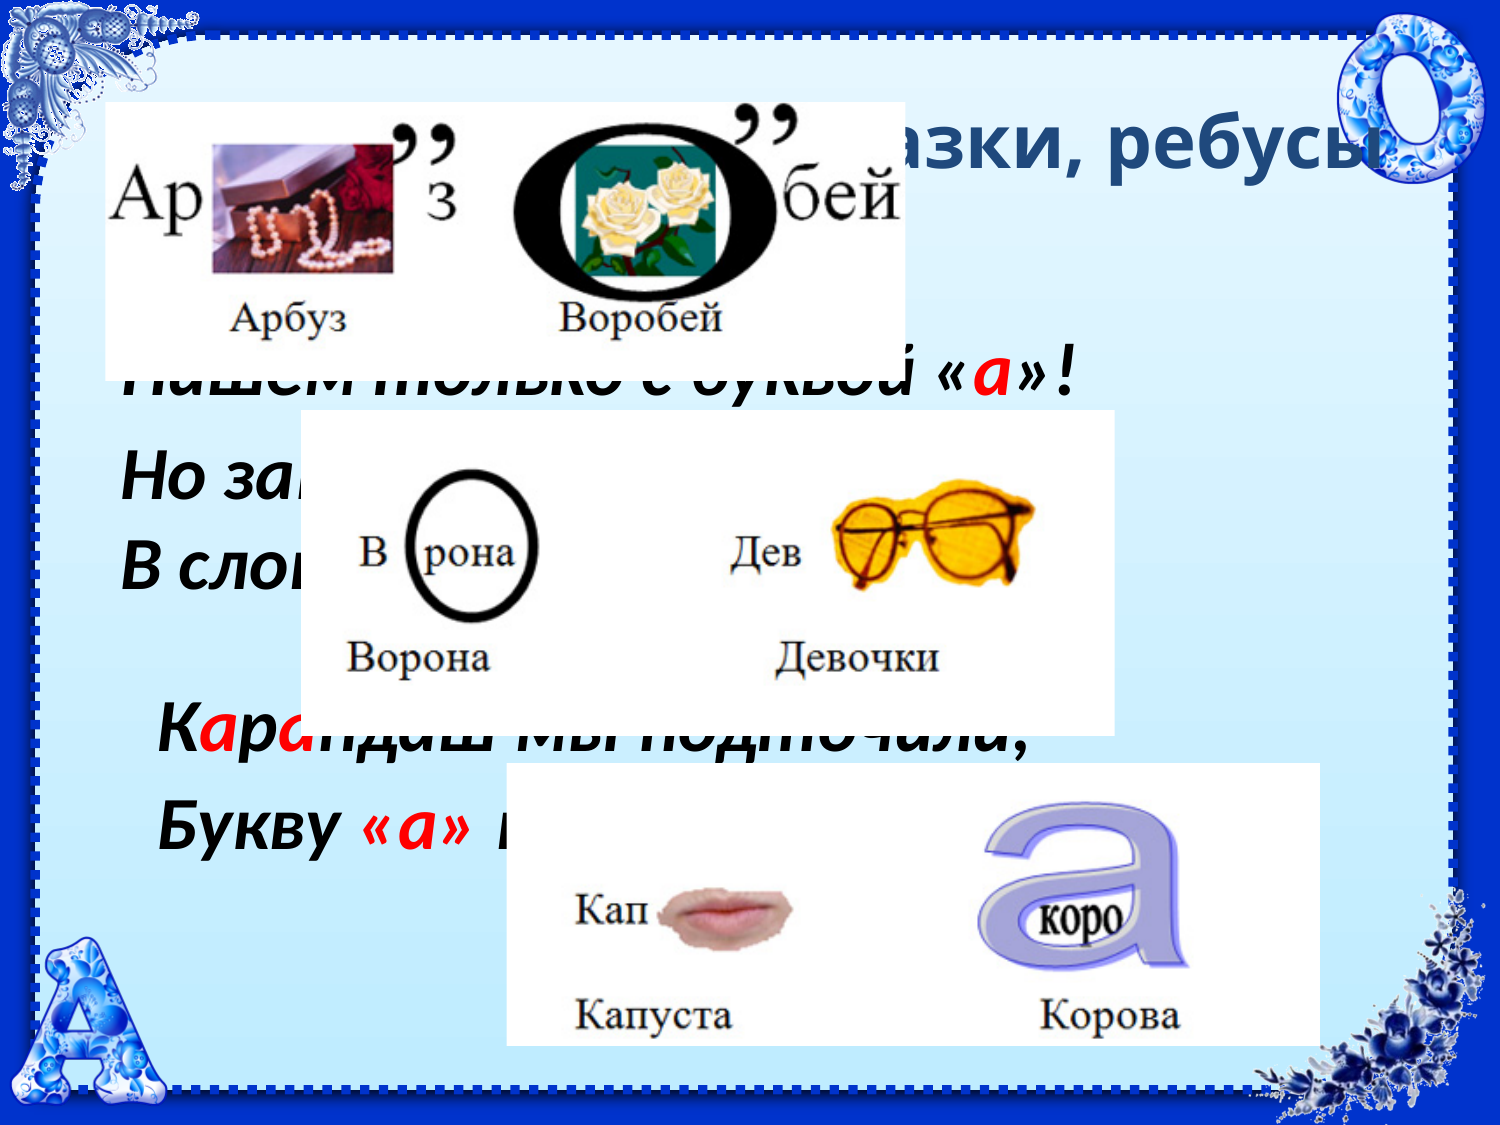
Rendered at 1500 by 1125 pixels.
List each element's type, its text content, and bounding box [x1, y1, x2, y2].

picture [0, 0, 200, 192]
text_box Знаем, что салют Пишем только с буквой «а»! Но запомни, букву «и» В слове ужин ты пиши. [105, 196, 1281, 612]
picture [300, 409, 1115, 737]
list Карандаш мы подточили, Букву «а» в нём получили! [123, 668, 1280, 1024]
picture [105, 102, 906, 381]
picture [1324, 0, 1500, 225]
title Стихи, рассказы, сказки, ребусы [74, 44, 1426, 233]
picture [0, 902, 175, 1125]
picture [506, 762, 1500, 1125]
